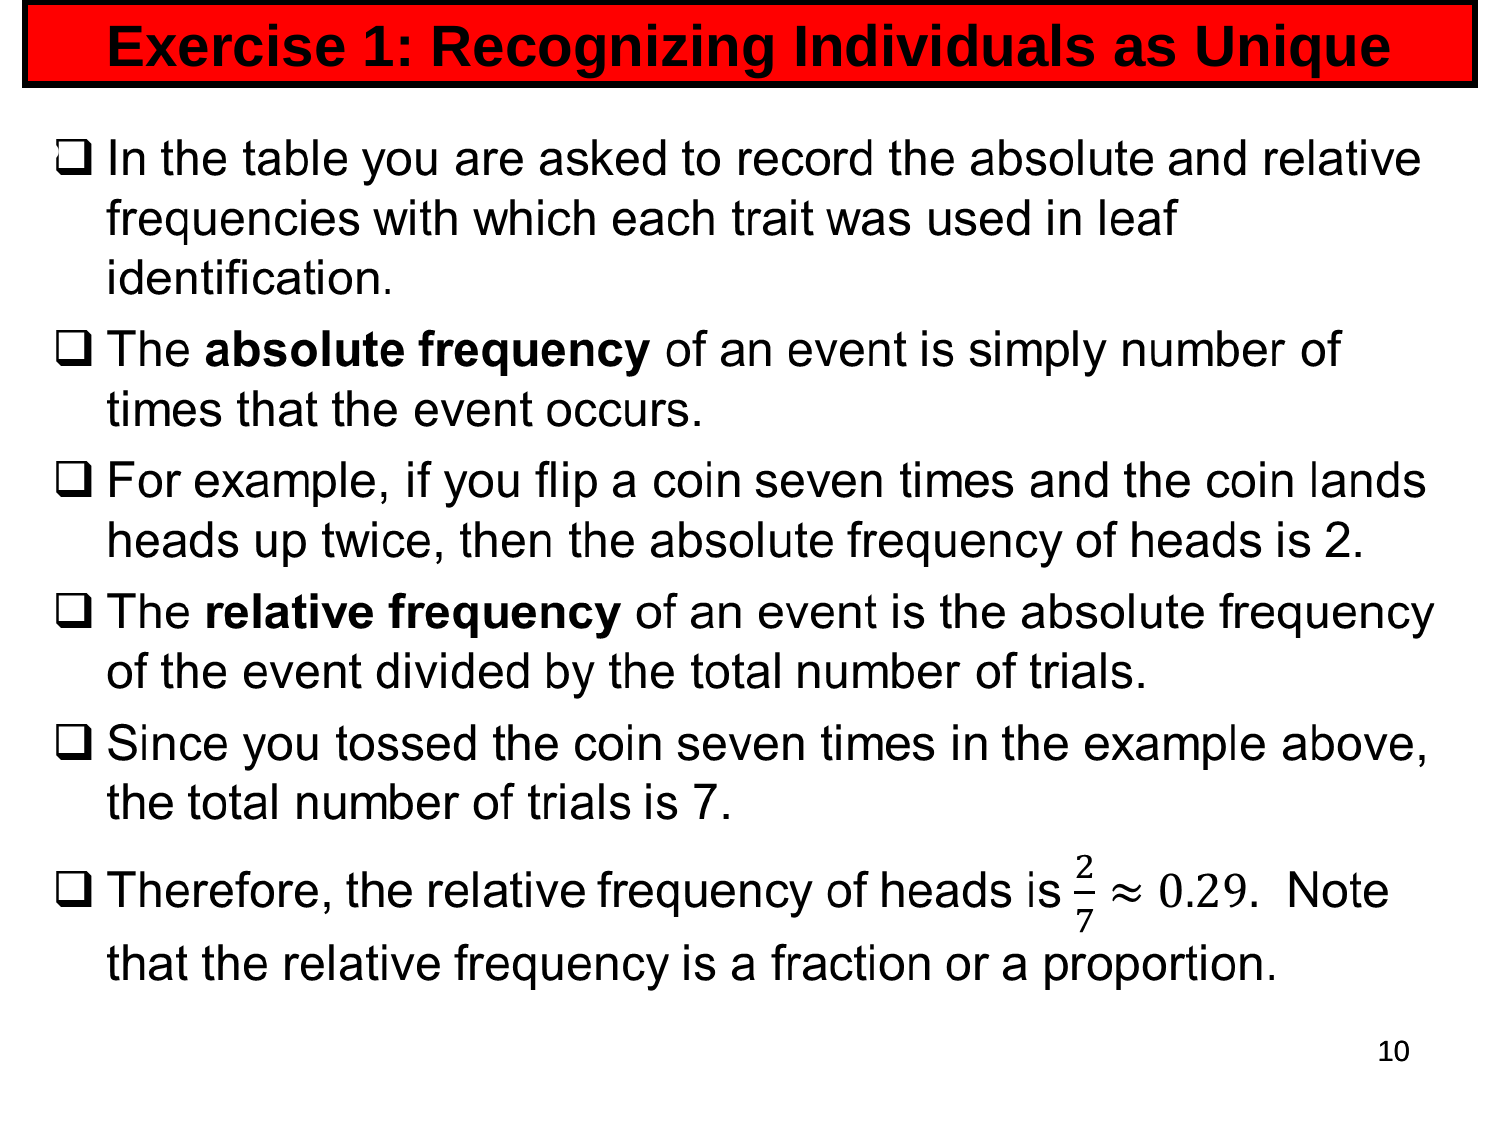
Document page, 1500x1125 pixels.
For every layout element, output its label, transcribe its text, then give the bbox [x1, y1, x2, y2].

title Exercise 1: Recognizing Individuals as Unique [24, 2, 1475, 85]
list [24, 112, 1475, 1103]
